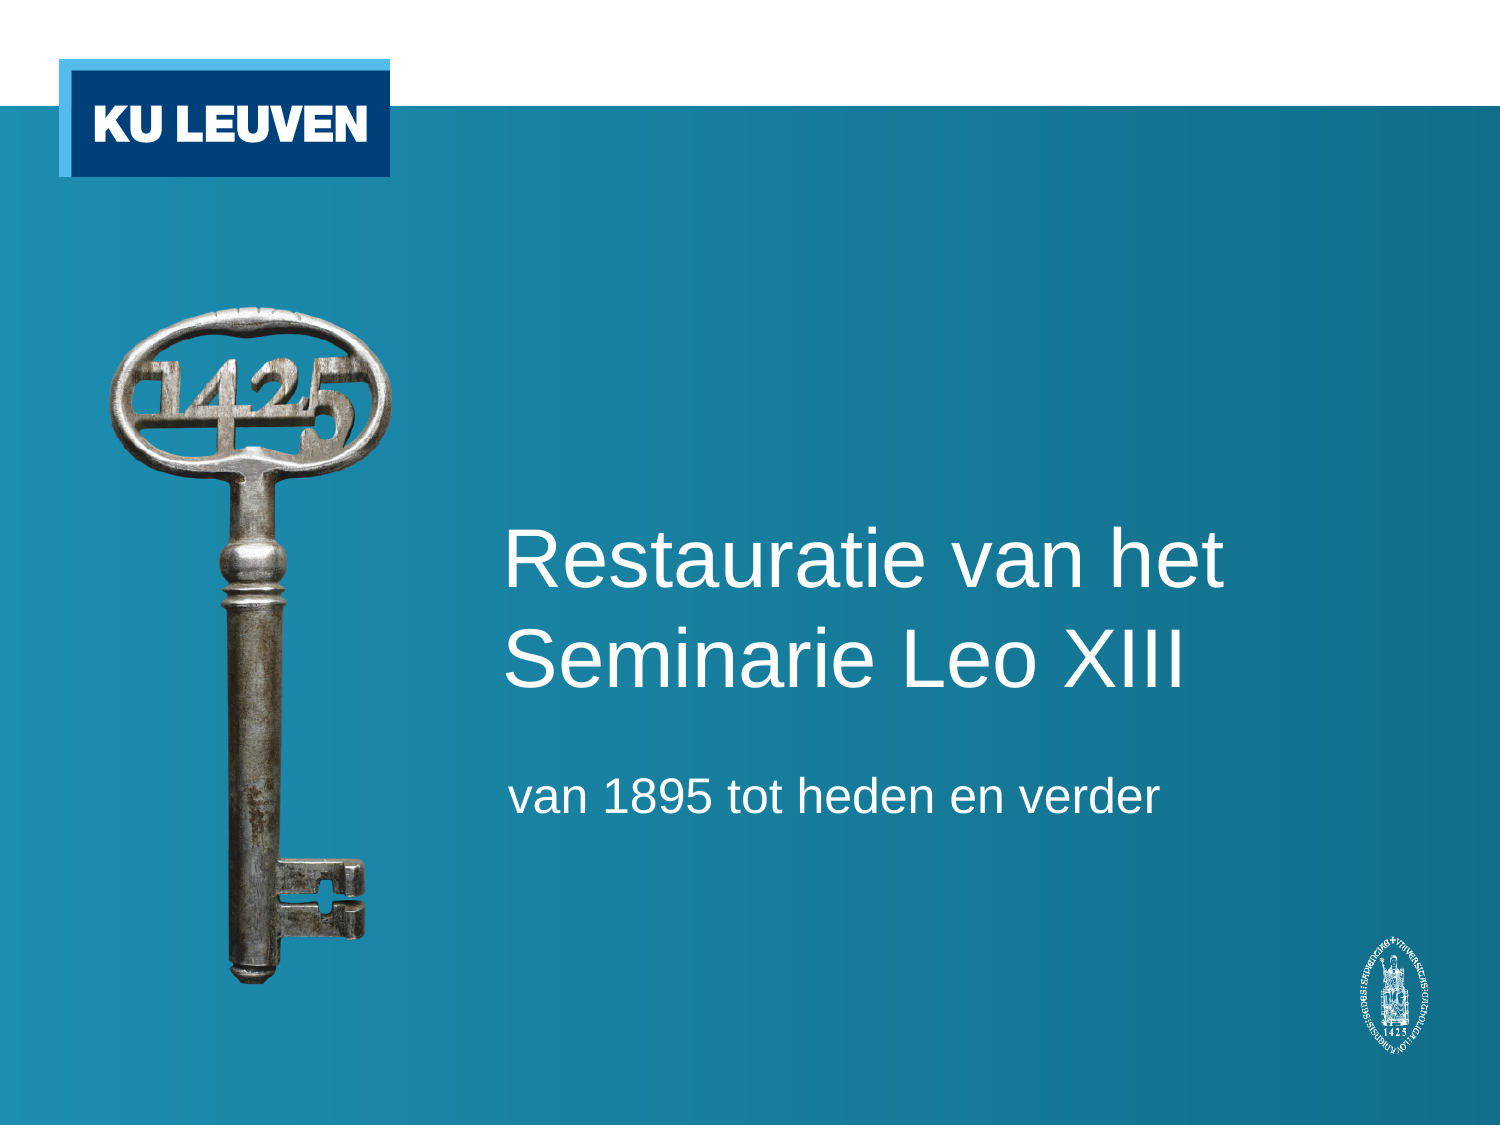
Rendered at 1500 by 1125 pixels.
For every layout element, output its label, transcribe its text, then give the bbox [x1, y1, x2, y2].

picture [1358, 935, 1430, 1055]
title Restauratie van het Seminarie Leo XIII [502, 408, 1419, 705]
picture [59, 59, 390, 177]
subtitle van 1895 tot heden en verder [507, 763, 1424, 835]
picture [100, 295, 403, 1000]
